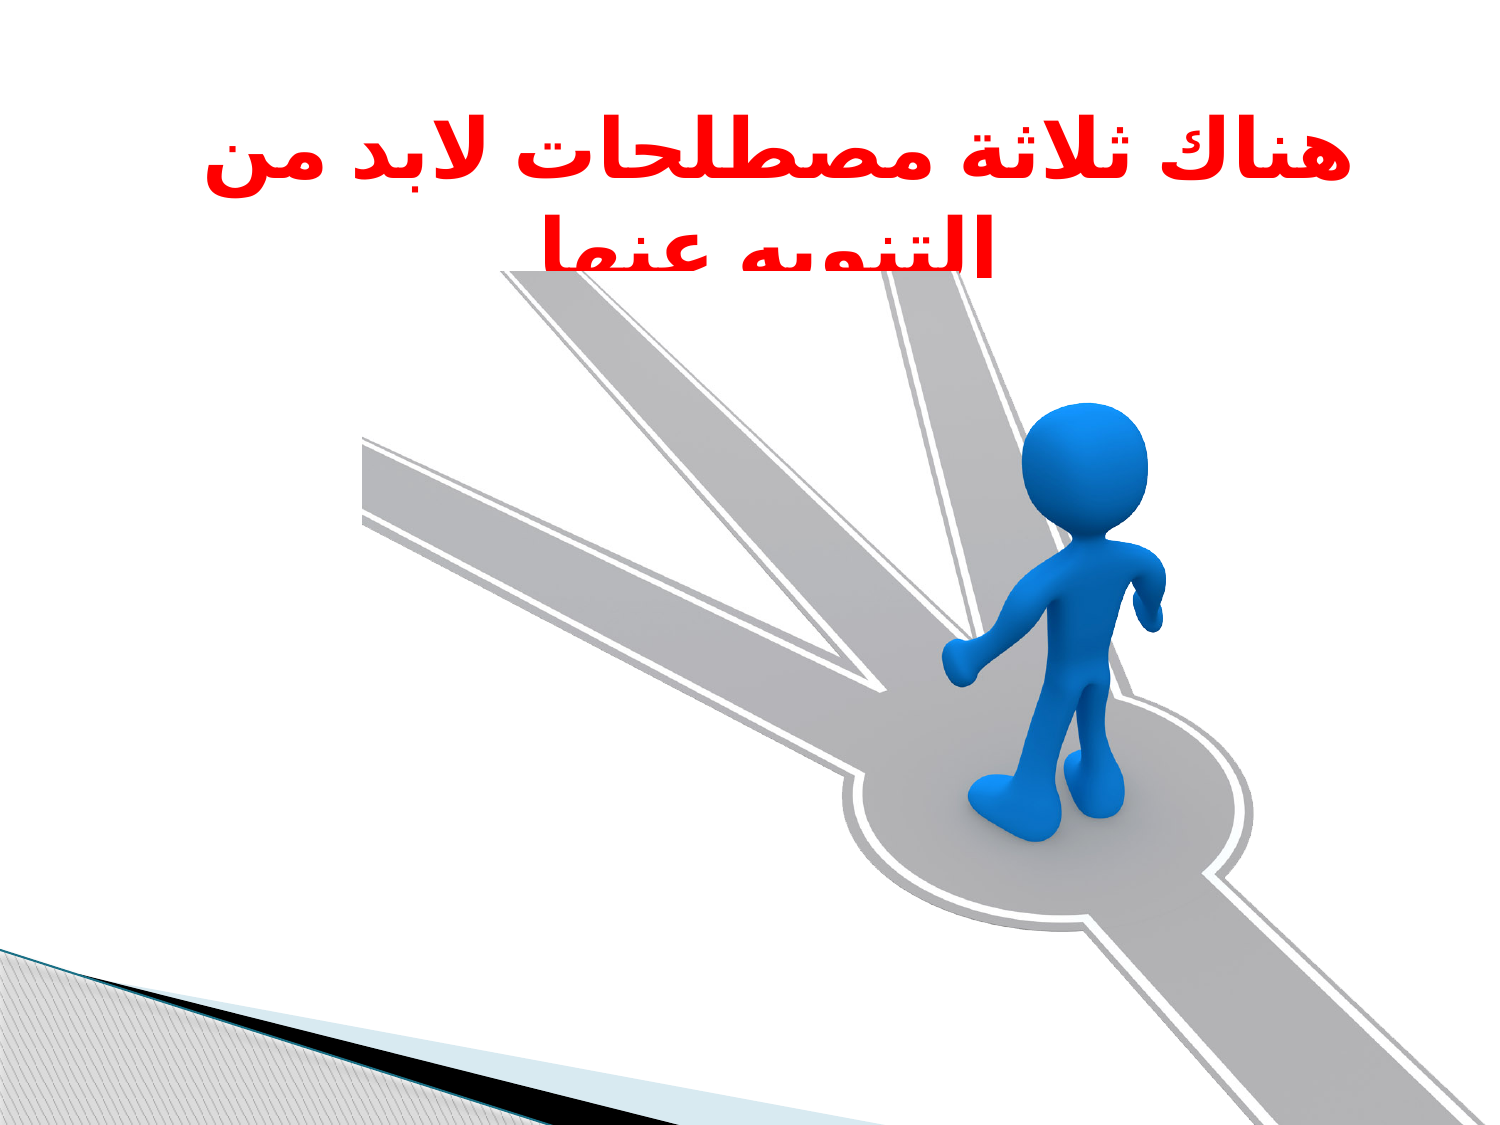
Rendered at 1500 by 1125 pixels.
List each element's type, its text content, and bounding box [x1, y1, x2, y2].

text_box هناك ثلاثة مصطلحات لابد من التنويه عنها [87, 87, 1450, 303]
picture [362, 271, 1500, 1125]
